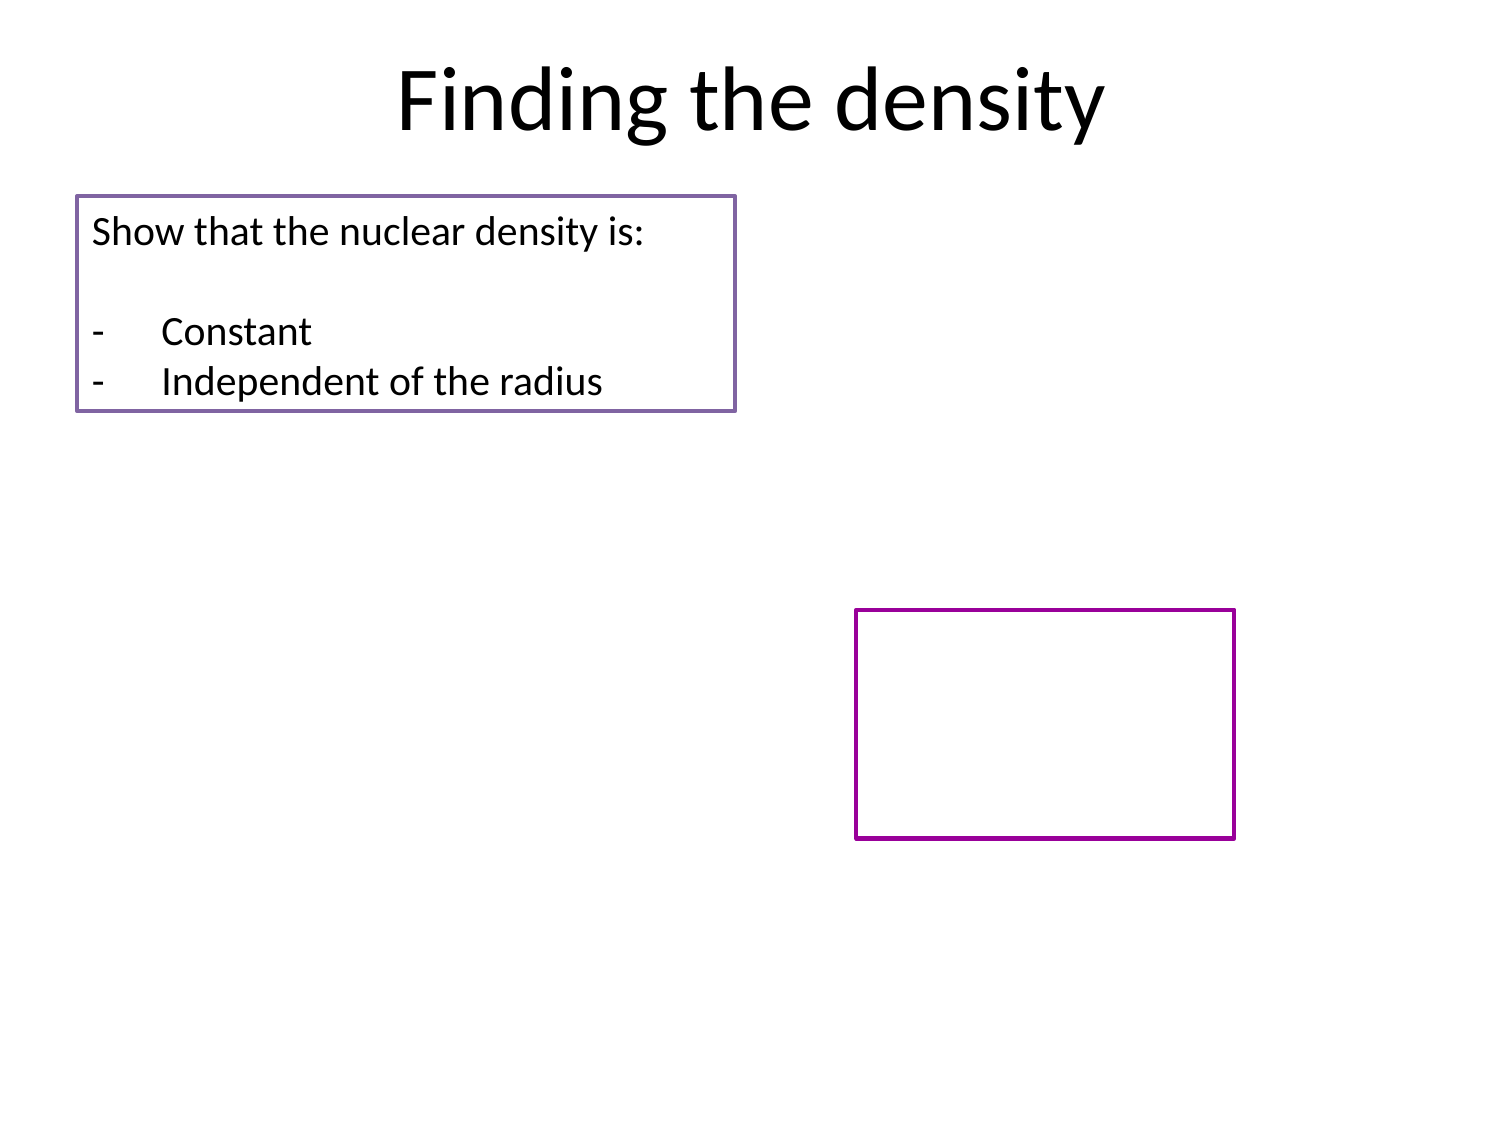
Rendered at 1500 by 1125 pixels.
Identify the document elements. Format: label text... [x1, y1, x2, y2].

text_box Show that the nuclear density is: - Constant - Independent of the radius [75, 194, 737, 413]
text_box [854, 608, 1236, 841]
title Finding the density [76, 0, 1427, 188]
